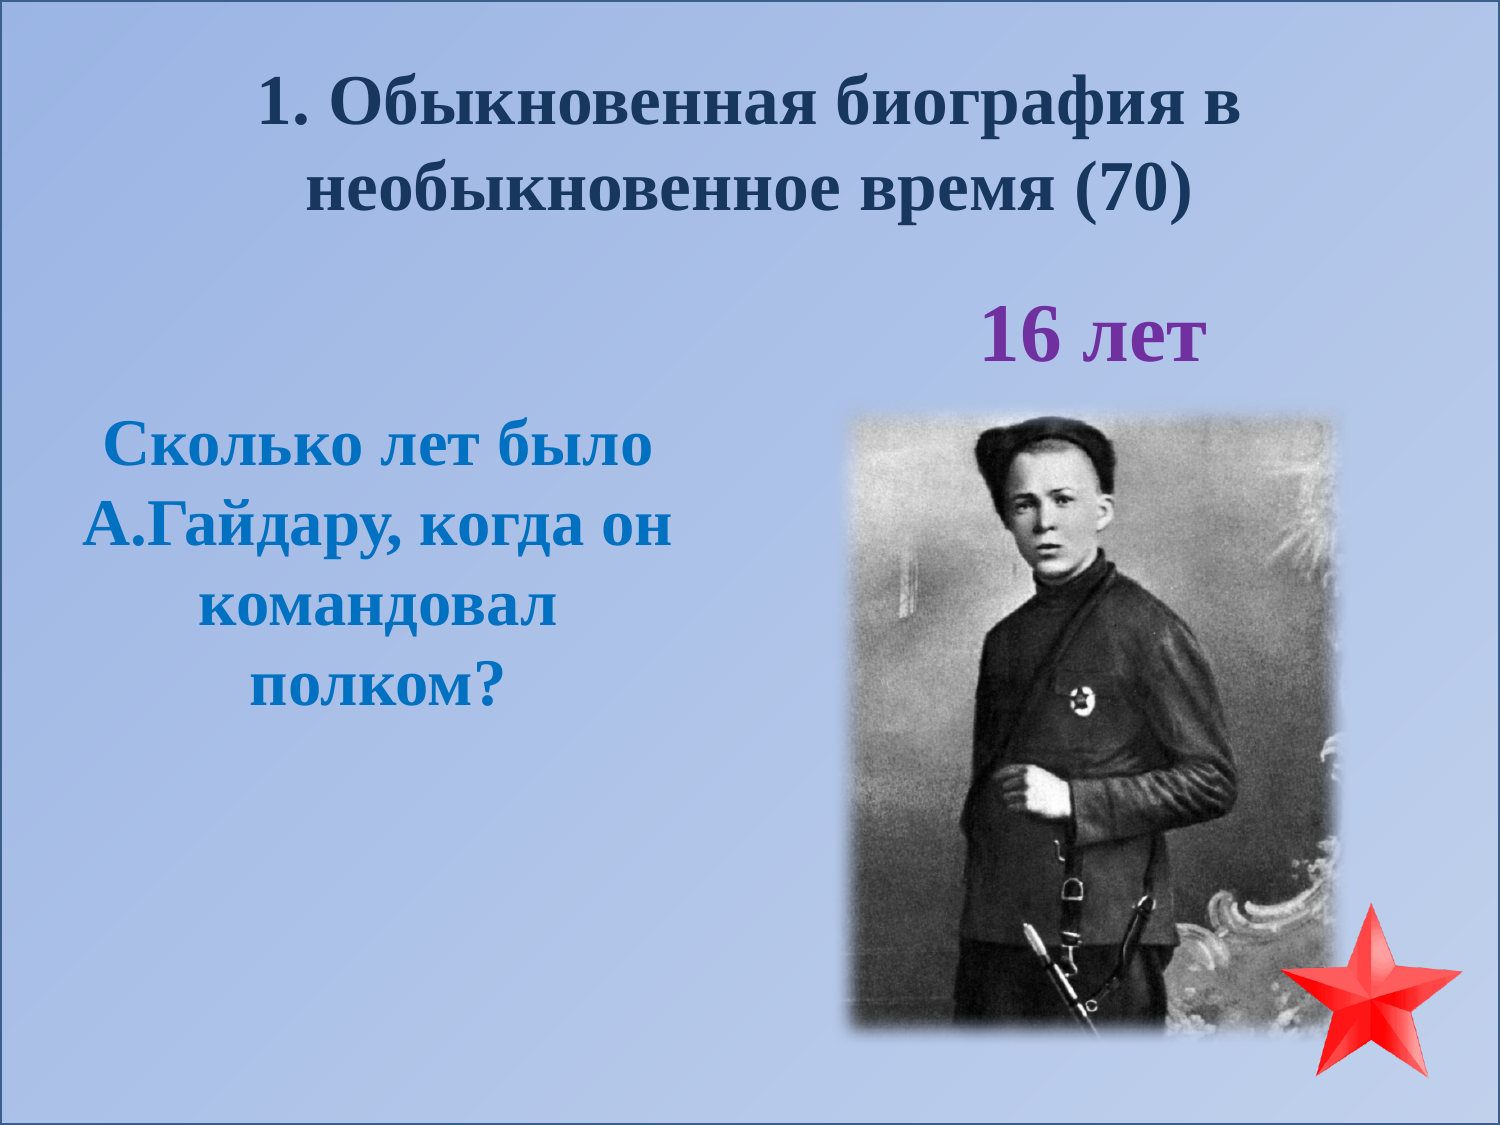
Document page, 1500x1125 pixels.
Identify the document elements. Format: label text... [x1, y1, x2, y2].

list 16 лет [761, 281, 1425, 387]
title 1. Обыкновенная биография в необыкновенное время (70) [75, 45, 1425, 233]
picture [1277, 902, 1464, 1079]
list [831, 398, 1351, 1047]
text_box [0, 0, 1500, 1125]
list Сколько лет было А.Гайдару, когда он командовал полком? [46, 375, 710, 727]
